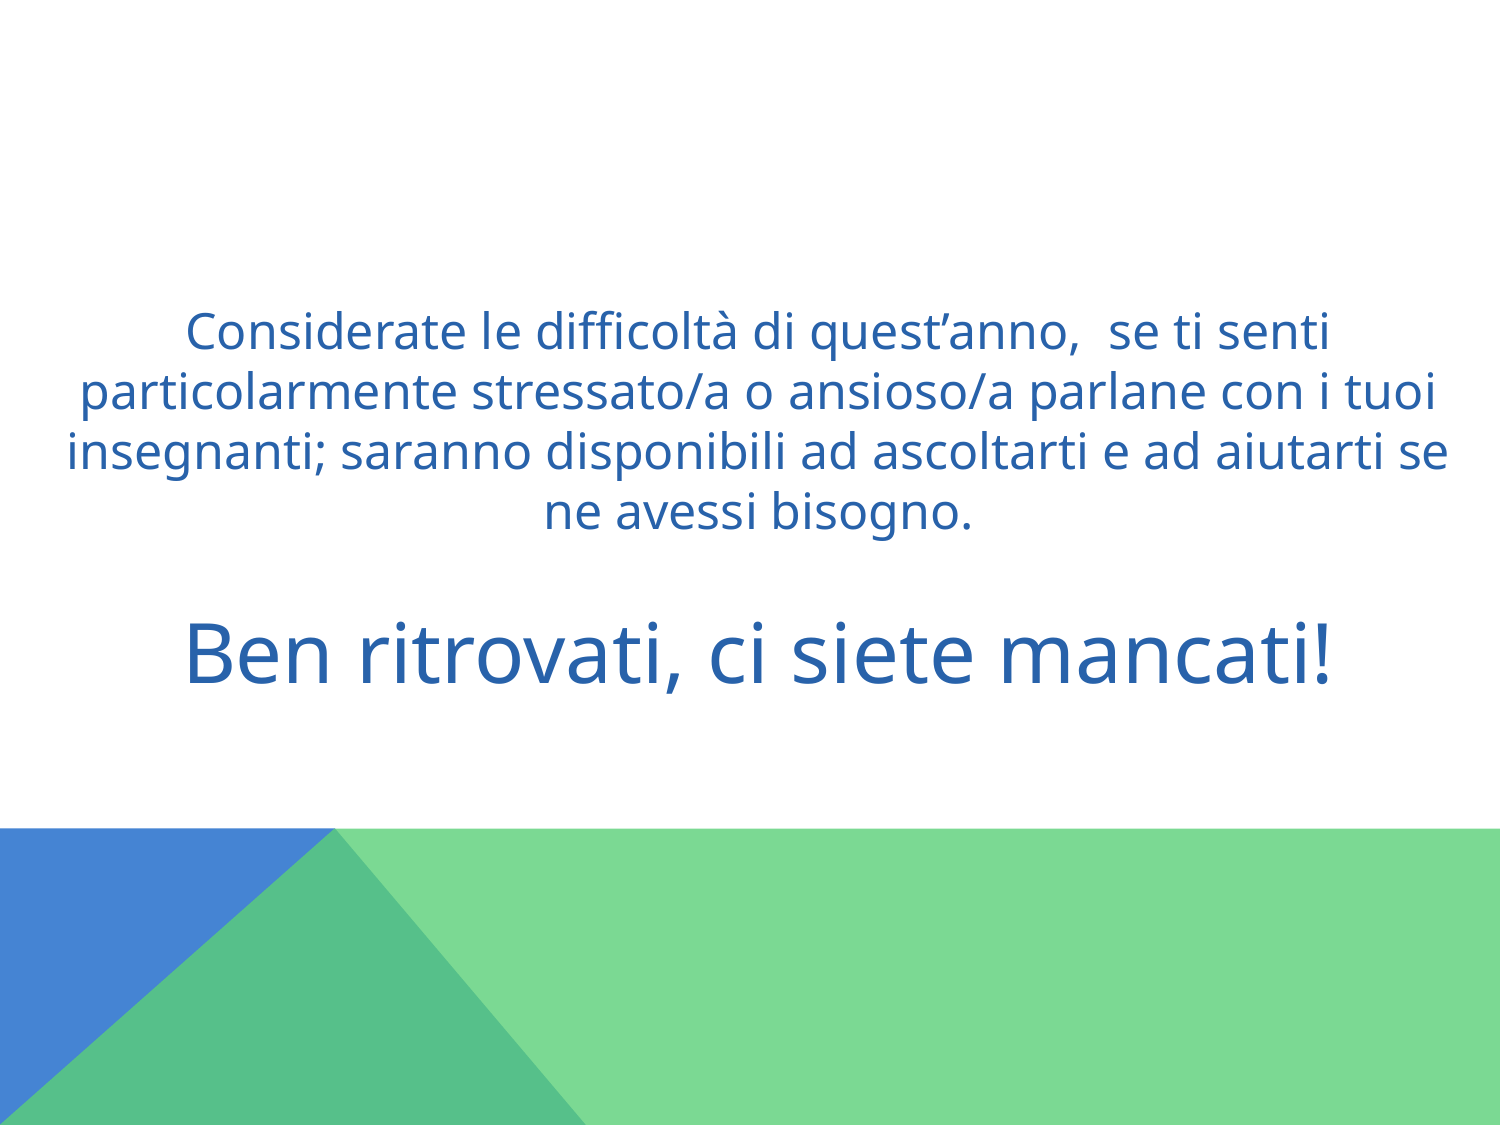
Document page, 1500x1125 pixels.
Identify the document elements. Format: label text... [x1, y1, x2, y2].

text_box Considerate le difficoltà di quest’anno, se ti senti particolarmente stressato/a o ansioso/a parlane con i tuoi insegnanti; saranno disponibili ad ascoltarti e ad aiutarti se ne avessi bisogno. Ben ritrovati, ci siete mancati! [17, 292, 1500, 1043]
